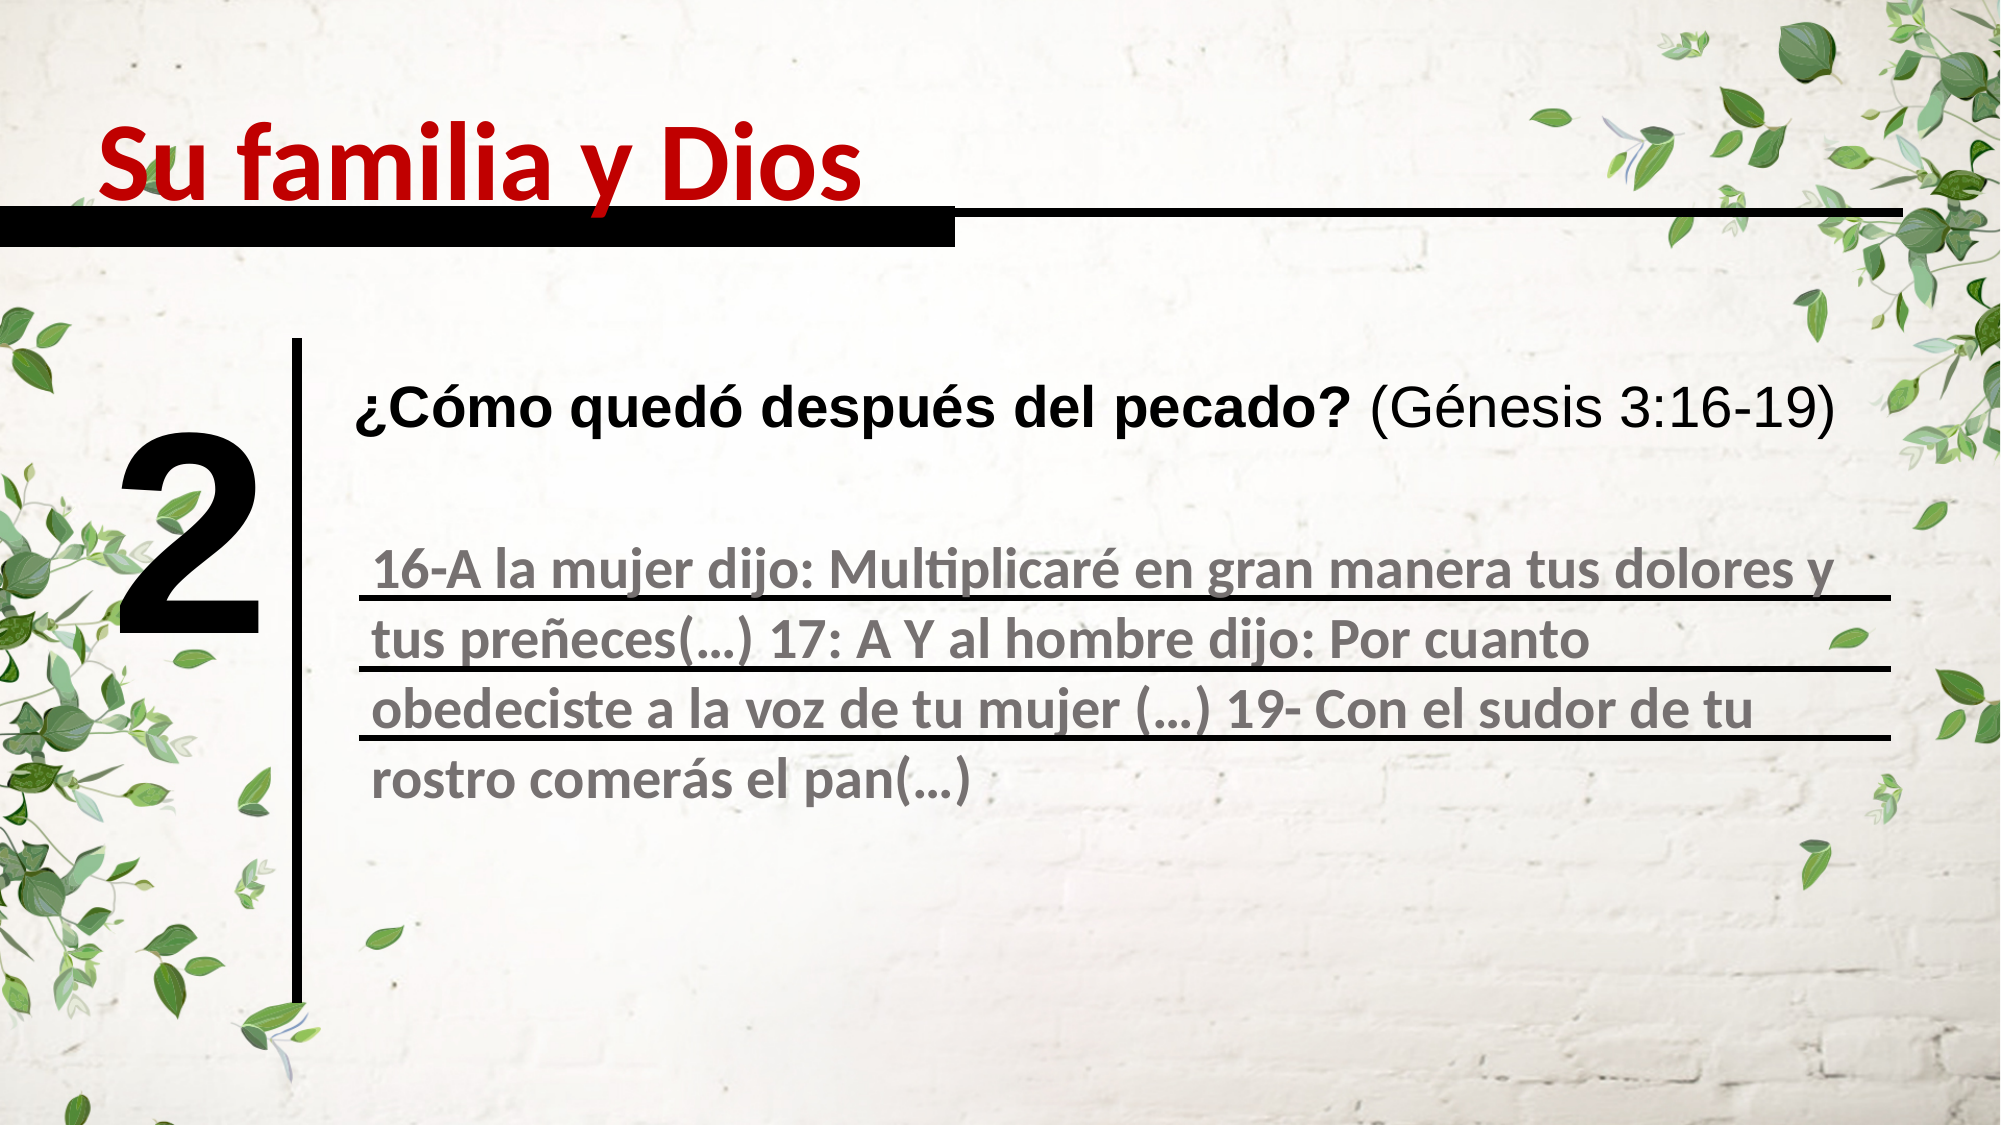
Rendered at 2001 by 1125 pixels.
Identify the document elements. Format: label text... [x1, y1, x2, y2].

text_box Su familia y Dios [82, 80, 1146, 231]
text_box 2 [96, 338, 292, 698]
text_box ¿Cómo quedó después del pecado? (Génesis 3:16-19) [338, 361, 1889, 447]
picture [0, 0, 2001, 1125]
text_box 16-A la mujer dijo: Multiplicaré en gran manera tus dolores y tus preñeces(…) 17: A Y al hombre dijo: Por cuanto obedeciste a la voz de tu mujer (…) 19- Con el sudor de tu rostro comerás el pan(…) [356, 522, 1865, 818]
text_box [0, 206, 955, 247]
